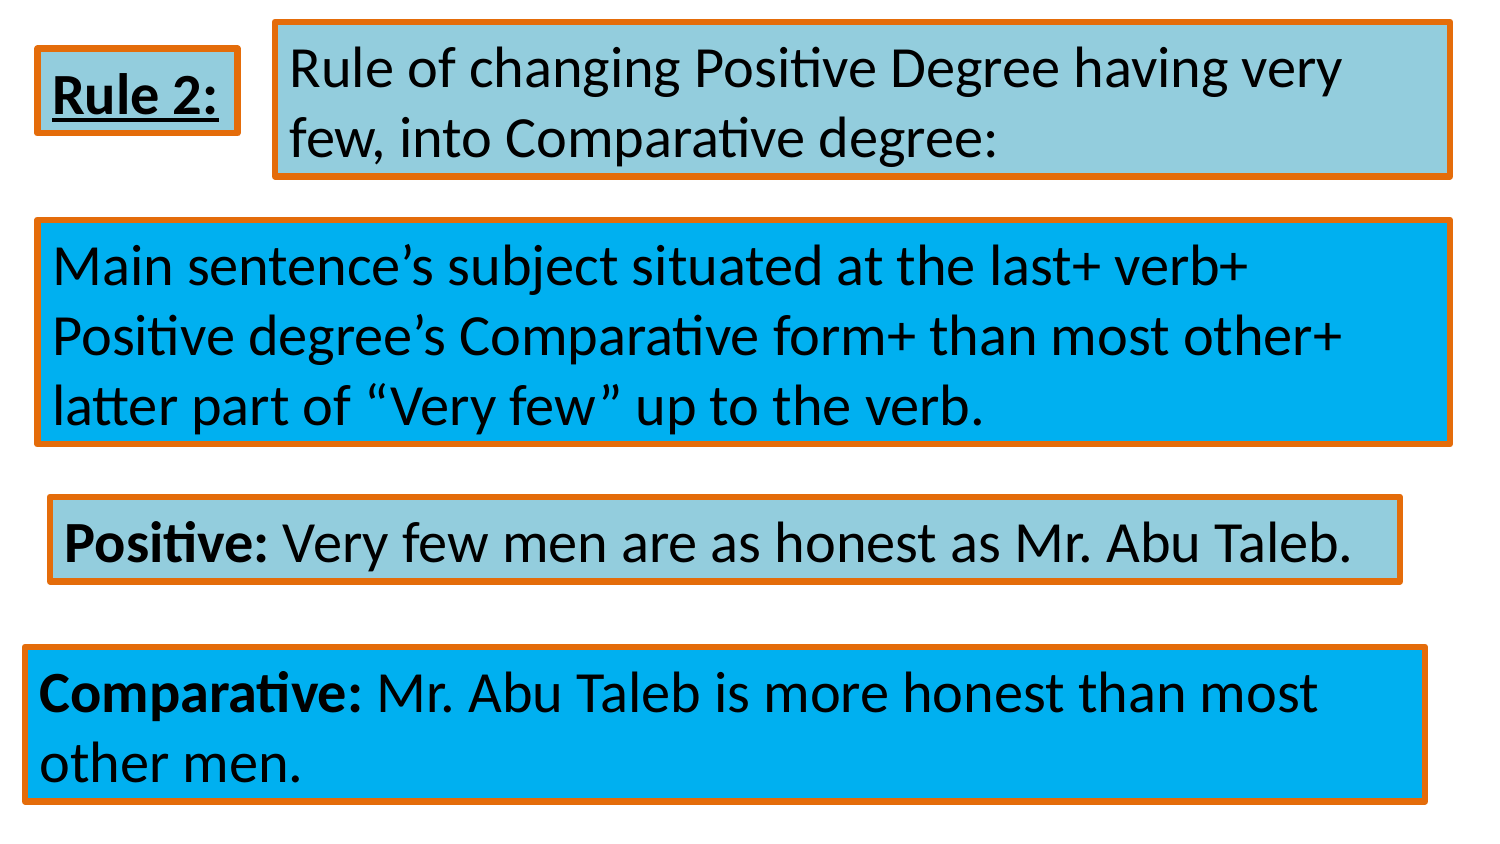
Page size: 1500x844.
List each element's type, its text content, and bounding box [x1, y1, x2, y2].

text_box Main sentence’s subject situated at the last+ verb+ Positive degree’s Comparative form+ than most other+ latter part of “Very few” up to the verb. [37, 219, 1450, 445]
text_box Rule of changing Positive Degree having very few, into Comparative degree: [275, 21, 1450, 177]
text_box Comparative: Mr. Abu Taleb is more honest than most other men. [24, 646, 1425, 802]
text_box Rule 2: [37, 48, 238, 134]
text_box Positive: Very few men are as honest as Mr. Abu Taleb. [49, 496, 1400, 582]
